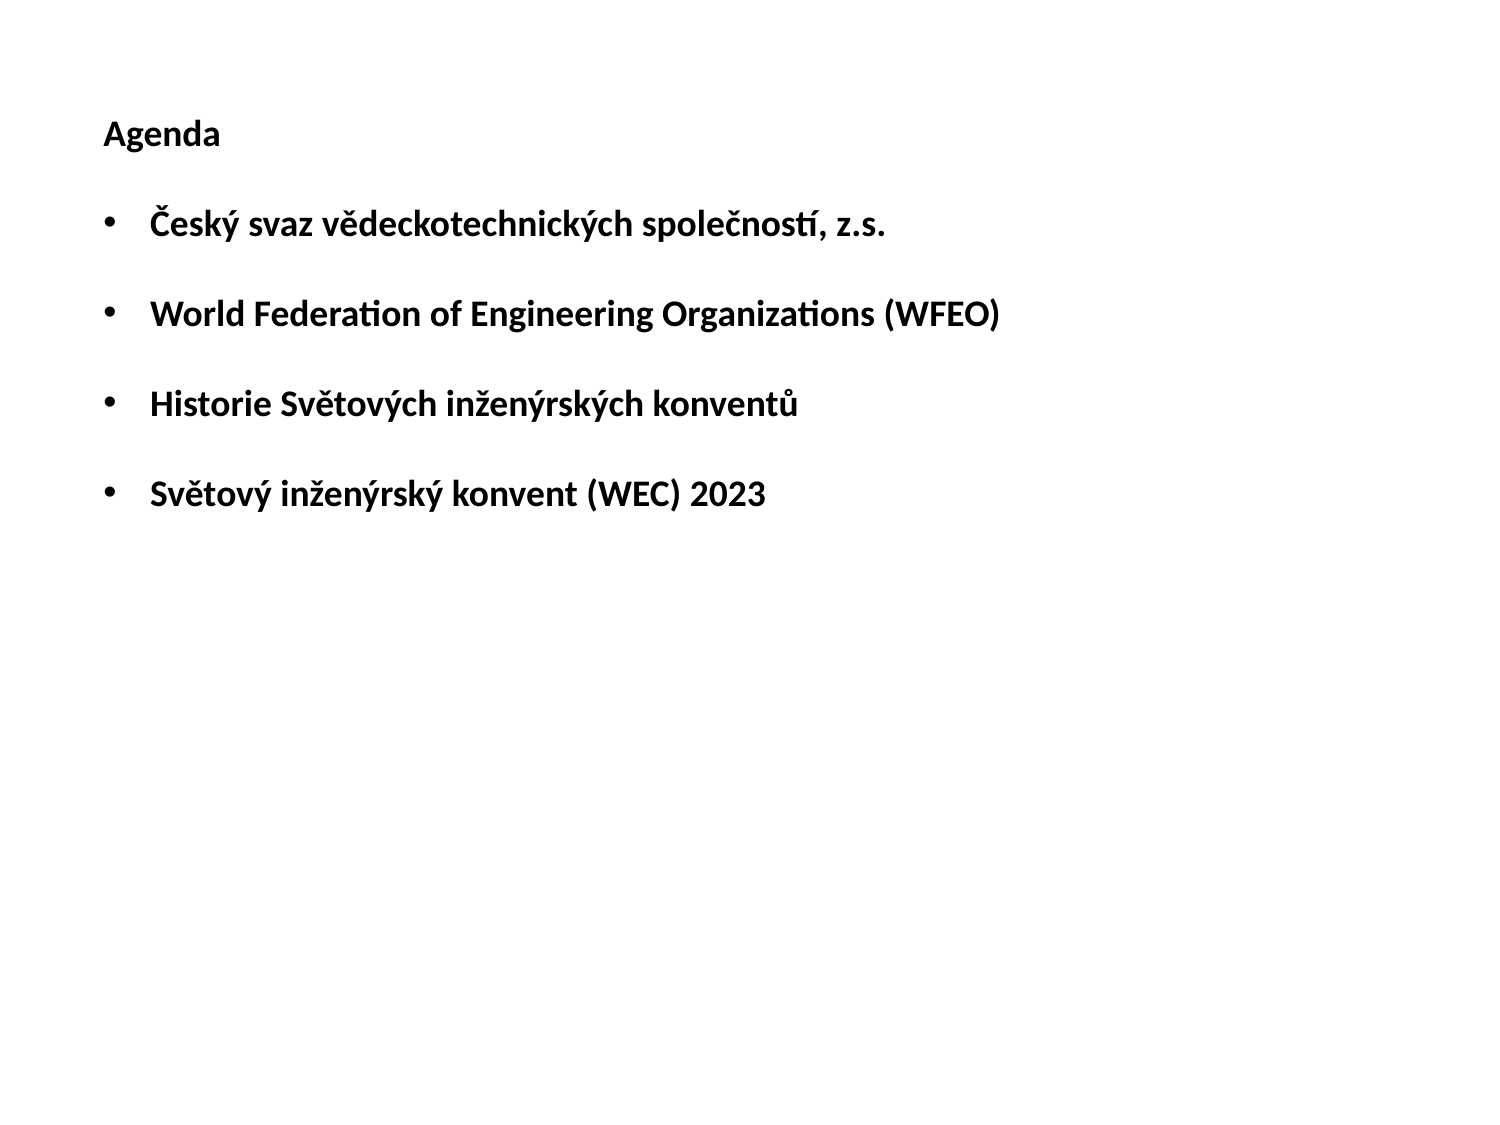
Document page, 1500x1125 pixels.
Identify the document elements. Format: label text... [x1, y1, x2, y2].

text_box Agenda Český svaz vědeckotechnických společností, z.s. World Federation of Engineering Organizations (WFEO) Historie Světových inženýrských konventů Světový inženýrský konvent (WEC) 2023 [88, 101, 1483, 522]
